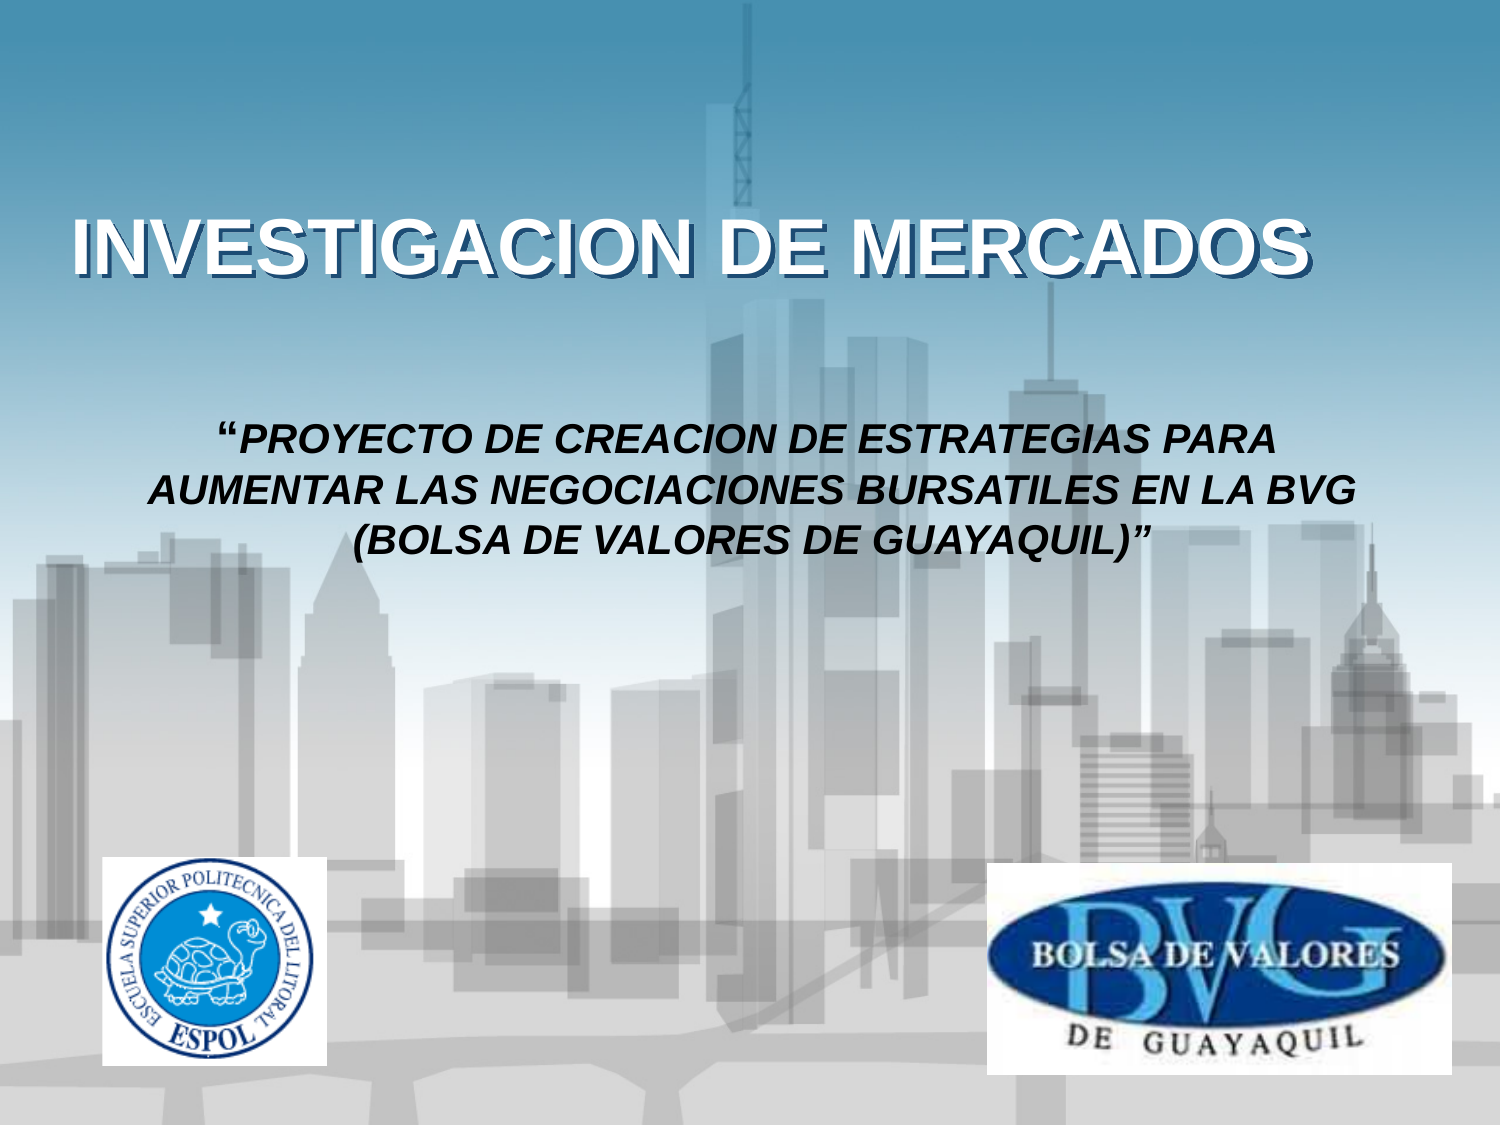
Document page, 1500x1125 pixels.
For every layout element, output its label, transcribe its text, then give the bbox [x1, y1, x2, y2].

title INVESTIGACION DE MERCADOS [55, 103, 1449, 300]
subtitle “PROYECTO DE CREACION DE ESTRATEGIAS PARA AUMENTAR LAS NEGOCIACIONES BURSATILES EN LA BVG (BOLSA DE VALORES DE GUAYAQUIL)” [55, 325, 1450, 645]
picture [0, 0, 1500, 1125]
